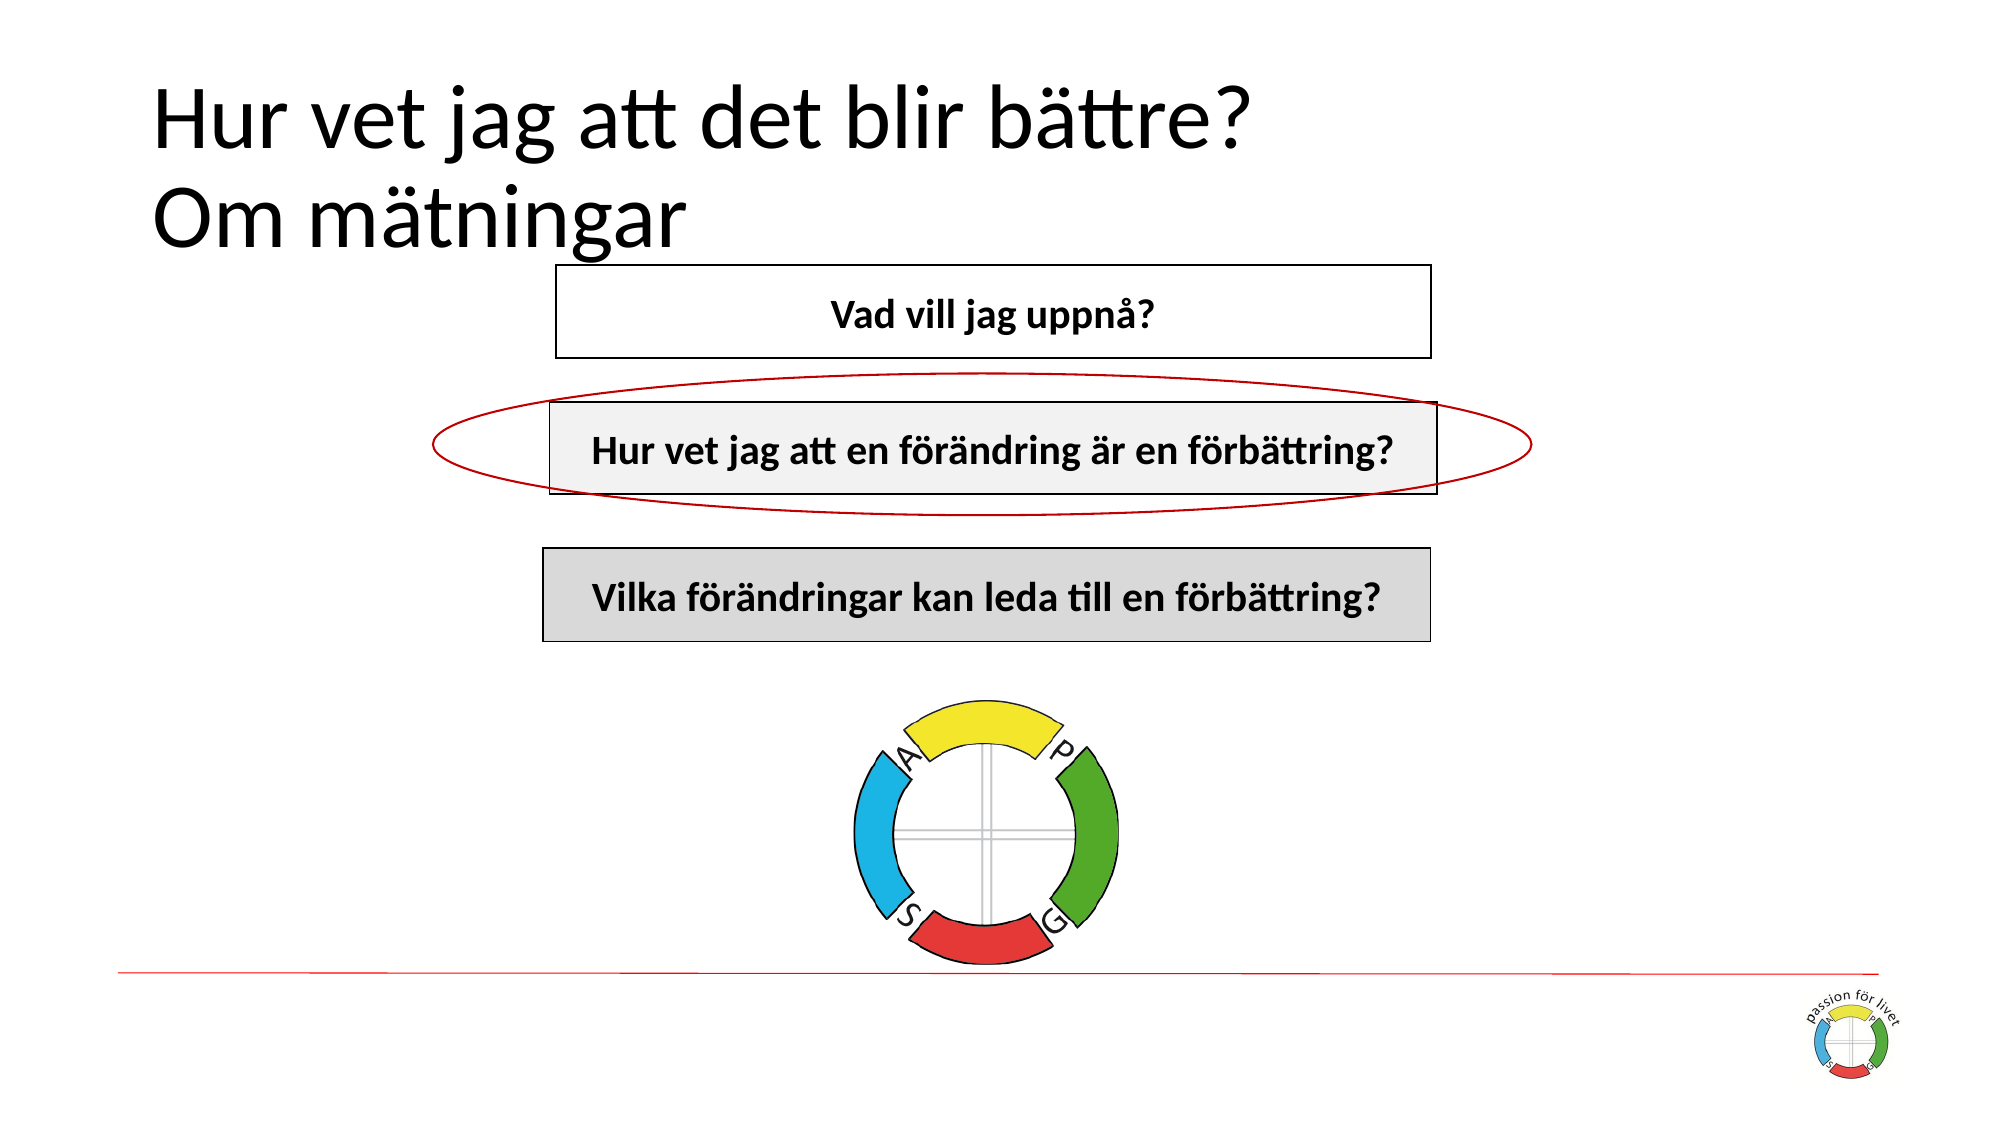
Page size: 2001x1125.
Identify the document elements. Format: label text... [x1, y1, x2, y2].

title Hur vet jag att det blir bättre? Om mätningar [137, 59, 1863, 278]
picture [1801, 987, 1904, 1085]
text_box Vilka förändringar kan leda till en förbättring? [543, 548, 1431, 642]
picture [853, 700, 1119, 965]
text_box Vad vill jag uppnå? [555, 264, 1431, 359]
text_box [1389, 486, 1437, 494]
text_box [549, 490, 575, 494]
text_box [431, 372, 1533, 517]
